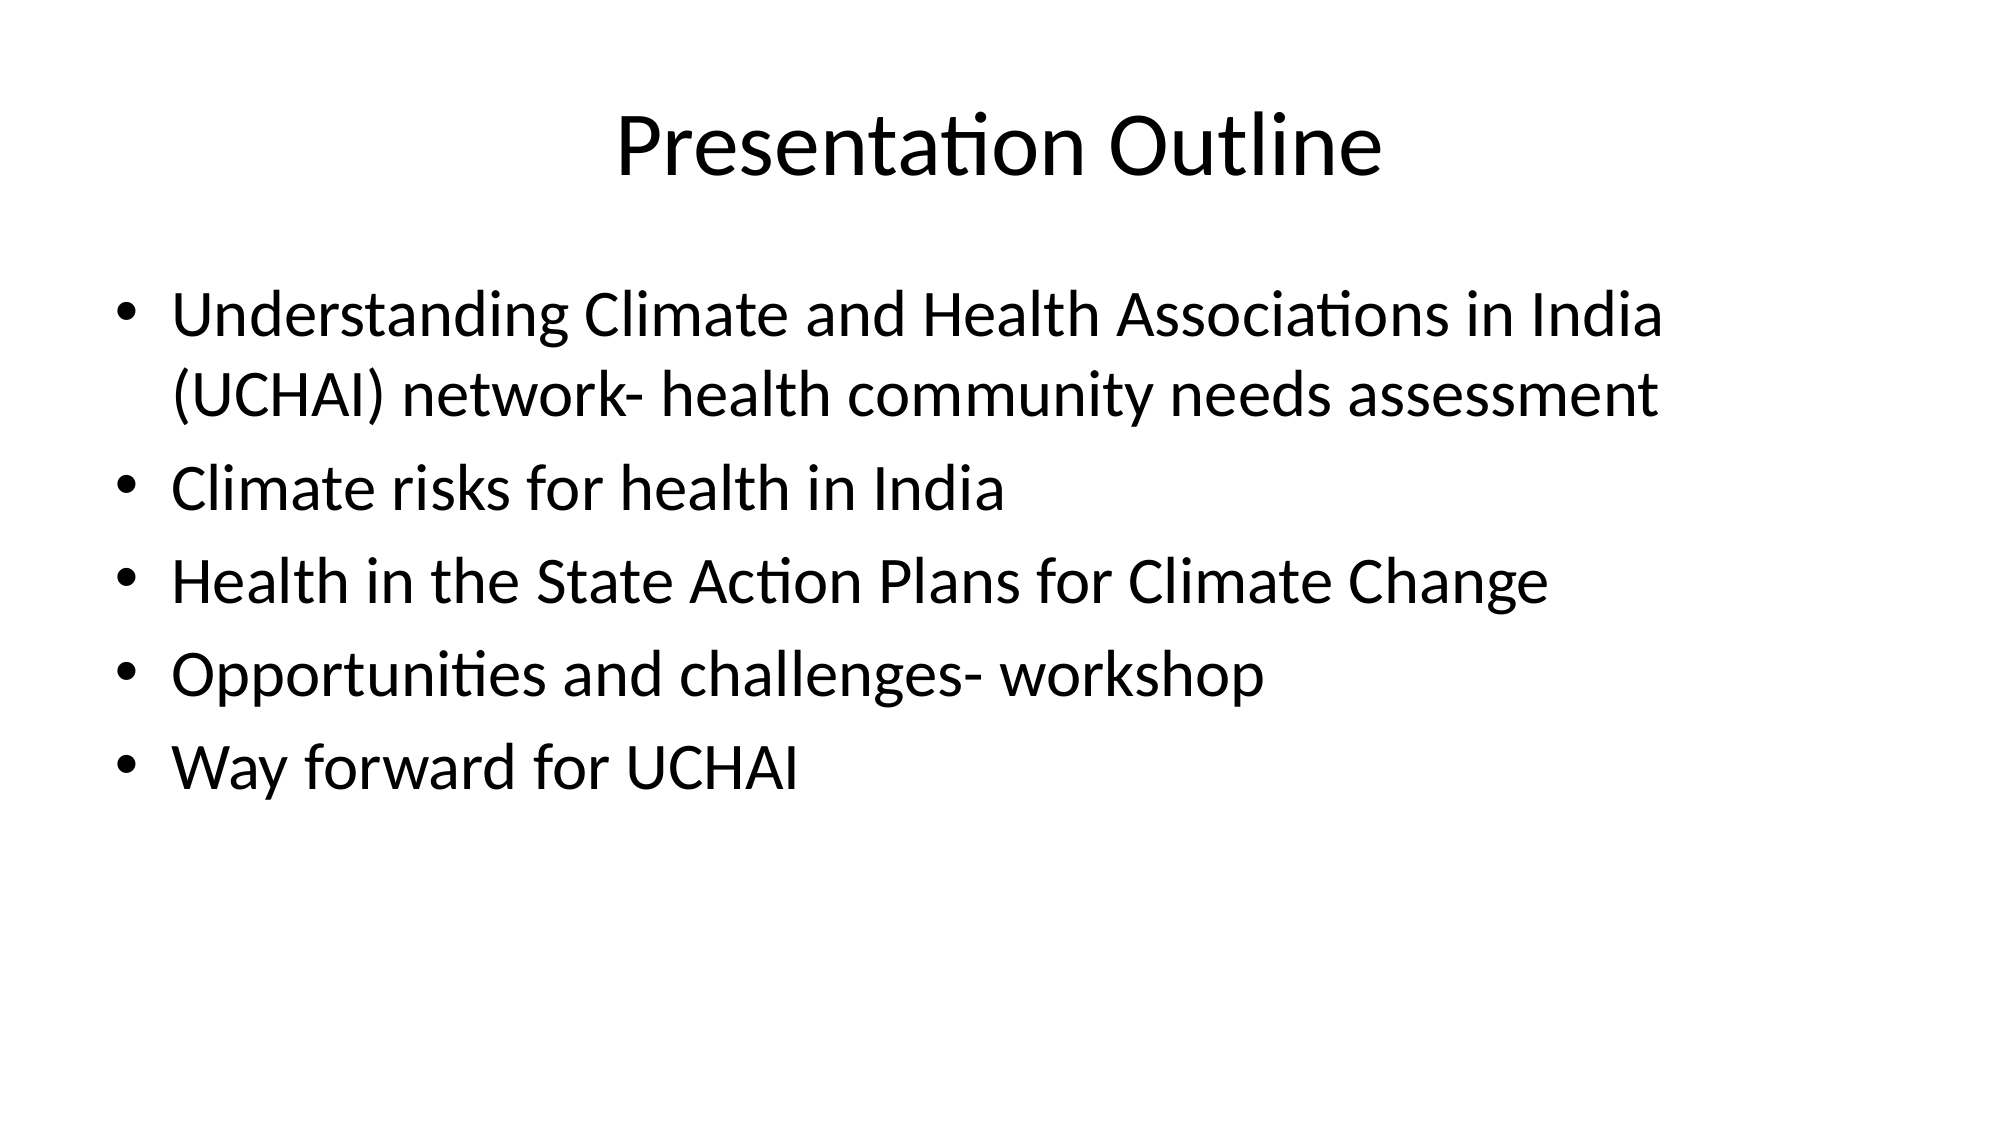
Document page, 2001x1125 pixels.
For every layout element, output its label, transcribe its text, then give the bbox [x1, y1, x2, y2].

list Understanding Climate and Health Associations in India (UCHAI) network- health community needs assessment Climate risks for health in India Health in the State Action Plans for Climate Change Opportunities and challenges- workshop Way forward for UCHAI [99, 262, 1900, 1005]
title Presentation Outline [99, 45, 1900, 233]
